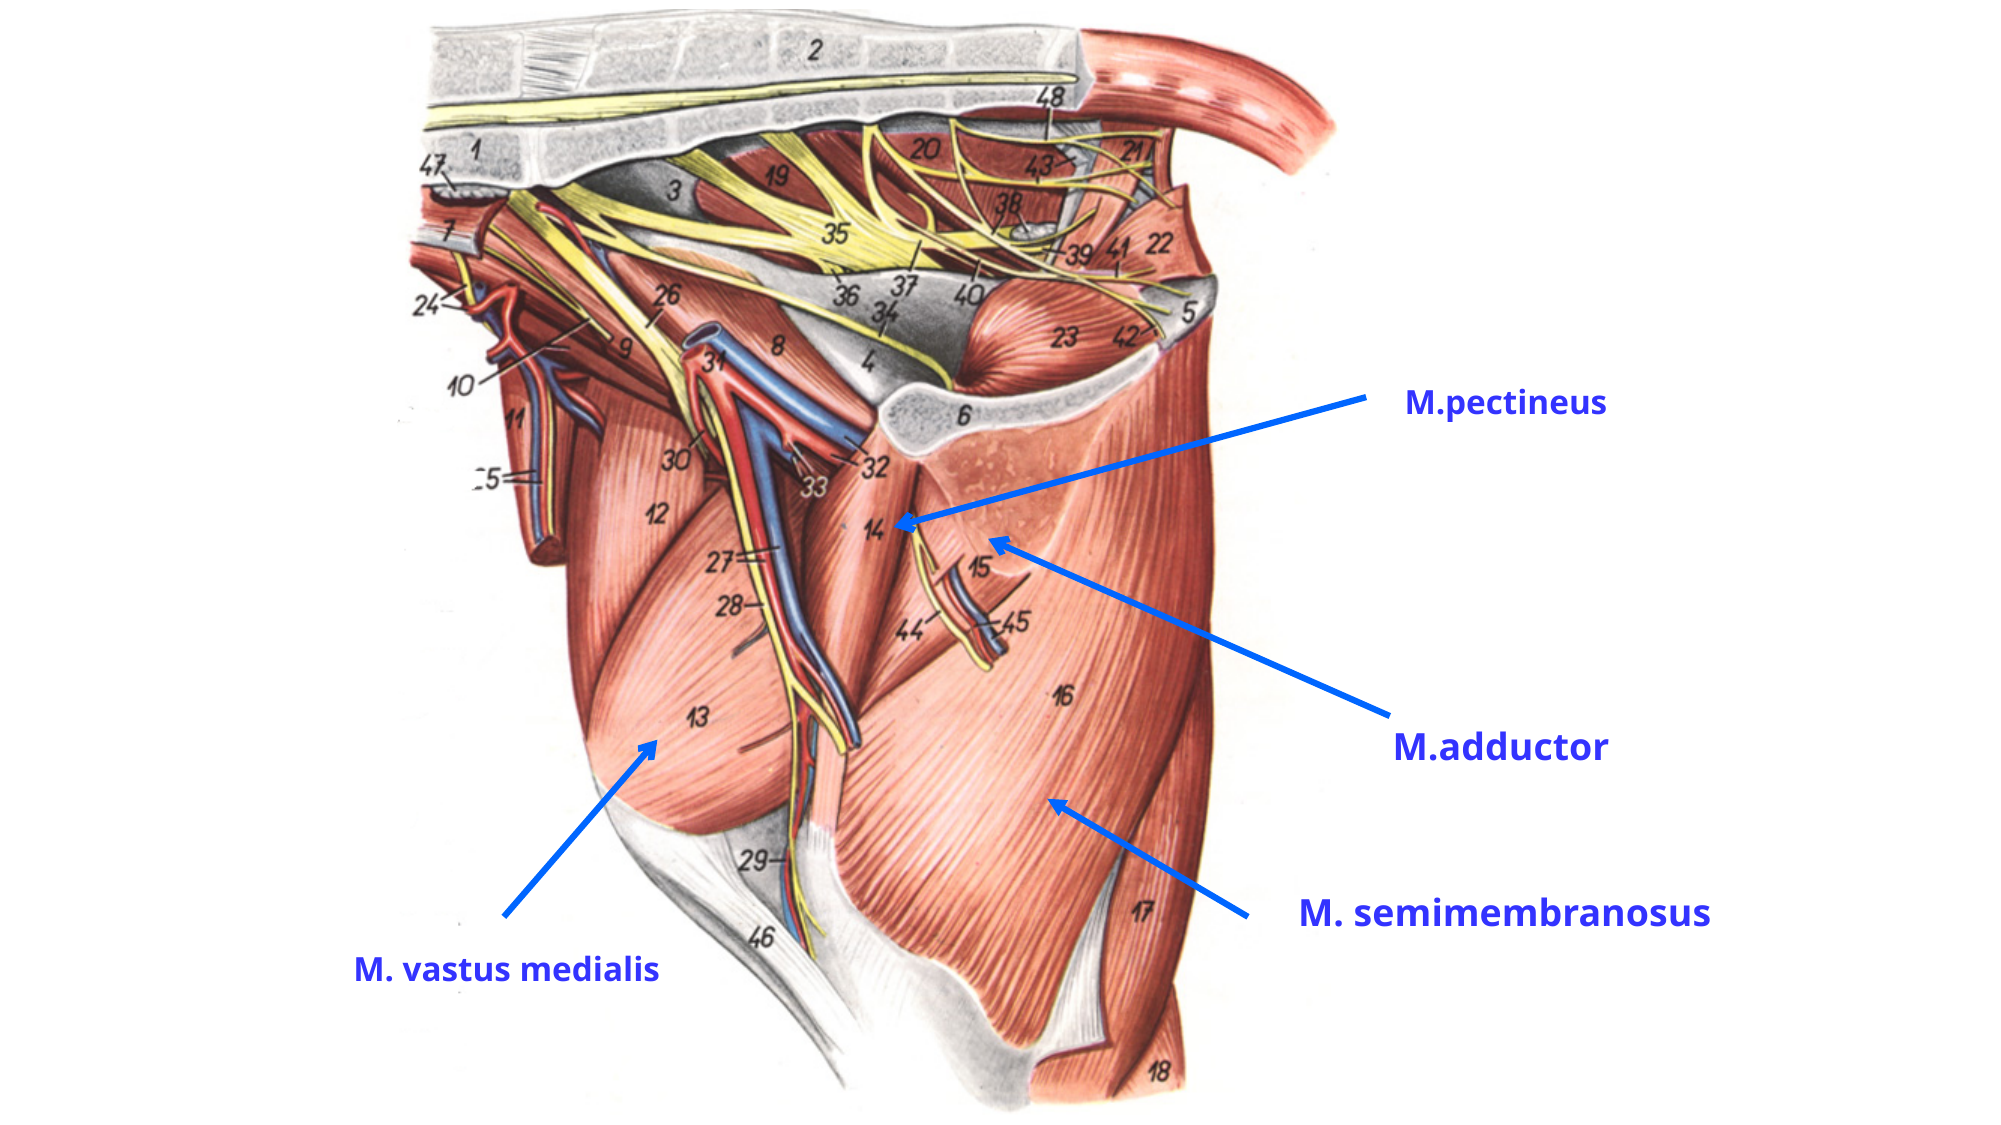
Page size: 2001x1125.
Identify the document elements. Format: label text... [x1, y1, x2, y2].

text_box M. vastus medialis [338, 940, 392, 996]
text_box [987, 538, 1391, 717]
text_box M.pectineus [1389, 373, 1686, 429]
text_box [503, 739, 658, 917]
text_box M. semimembranosus [1344, 881, 1730, 942]
picture [397, 9, 1340, 1116]
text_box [893, 396, 1367, 528]
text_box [1046, 798, 1249, 917]
text_box M.adductor [1377, 715, 1662, 776]
